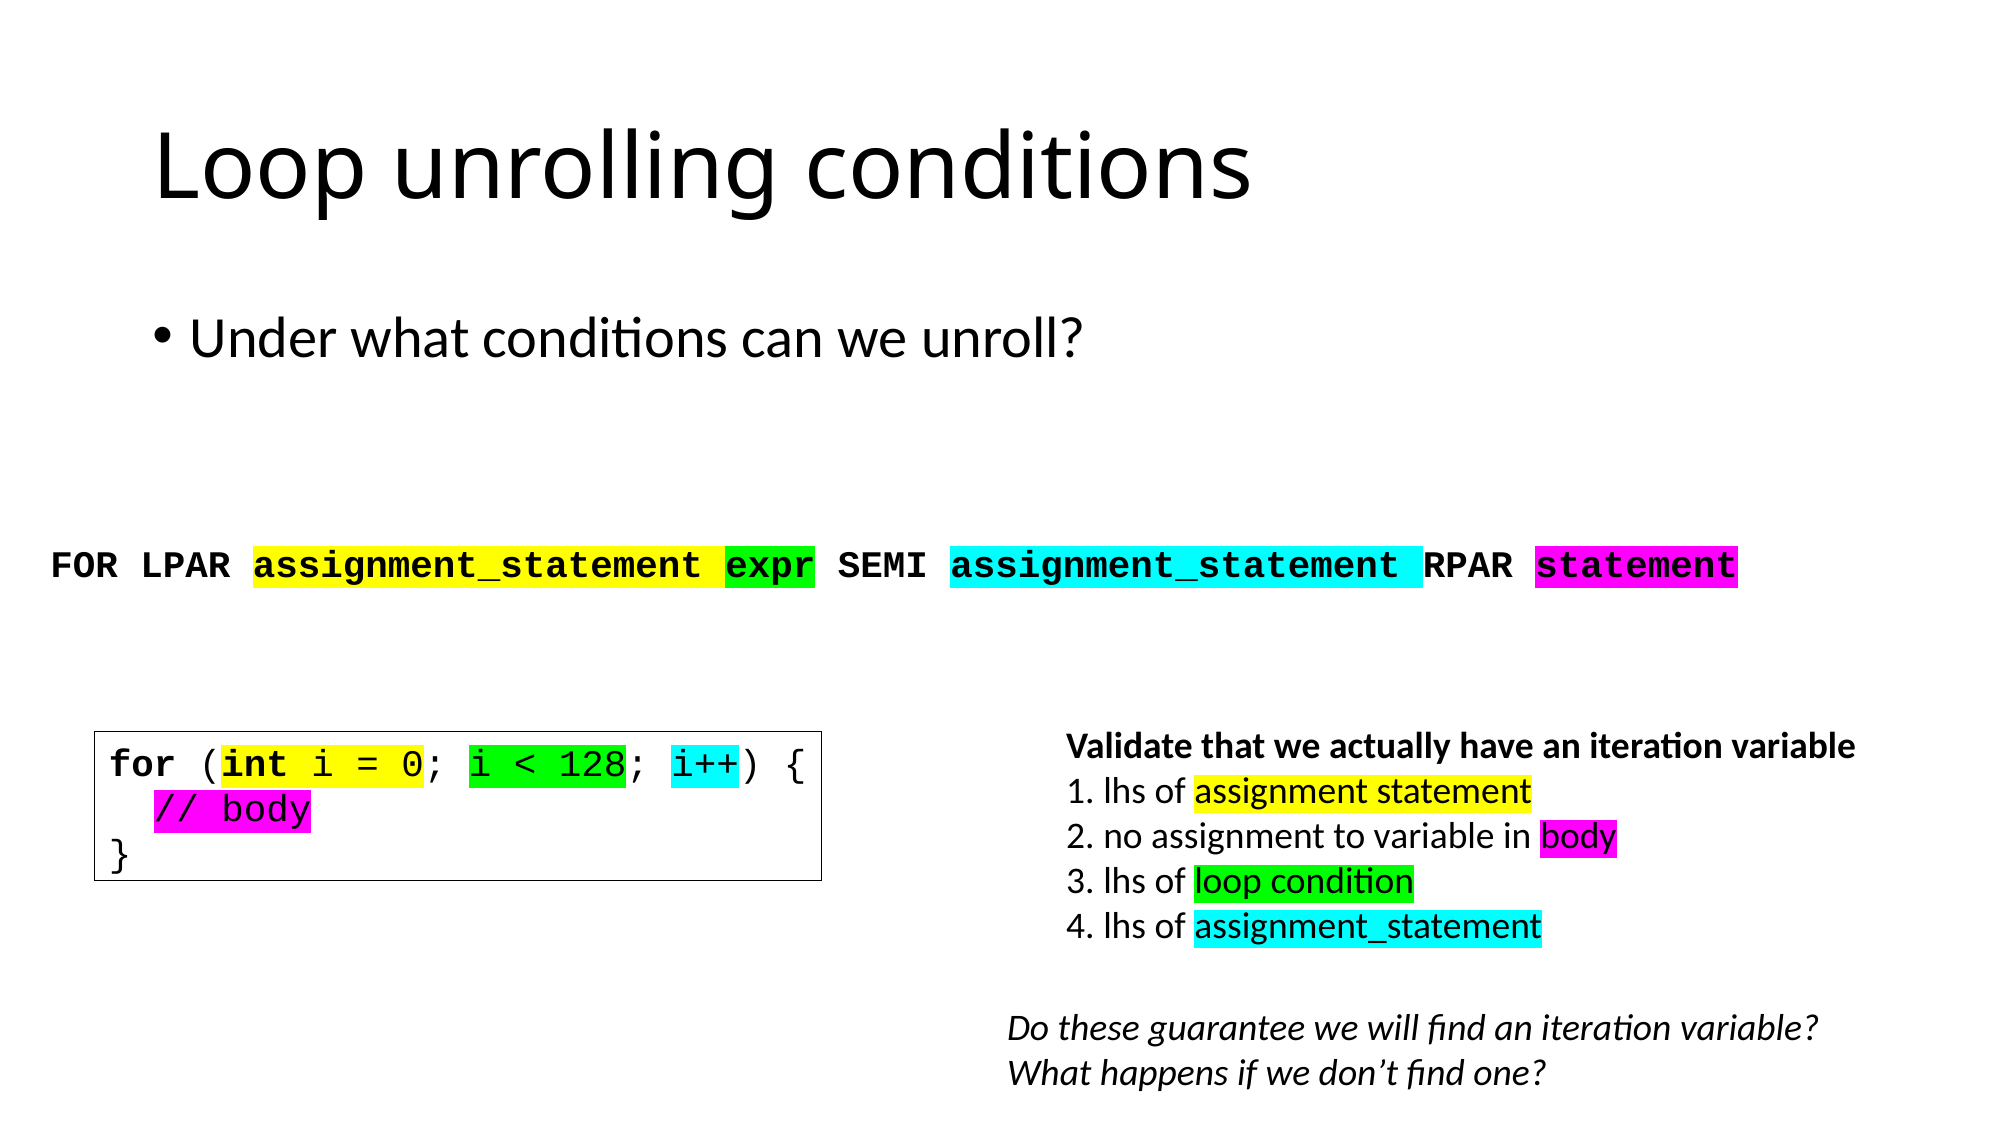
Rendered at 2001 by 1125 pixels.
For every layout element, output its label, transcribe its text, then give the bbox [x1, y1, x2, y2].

text_box for (int i = 0; i < 128; i++) { // body } [94, 731, 822, 881]
title Loop unrolling conditions [137, 59, 1863, 278]
text_box FOR LPAR assignment_statement expr SEMI assignment_statement RPAR statement [35, 532, 1774, 592]
text_box Do these guarantee we will find an iteration variable? What happens if we don’t find one? [992, 995, 1836, 1101]
list Under what conditions can we unroll? [137, 299, 1863, 489]
text_box Validate that we actually have an iteration variable 1. lhs of assignment statement 2. no assignment to variable in body 3. lhs of loop condition 4. lhs of assignment_statement [1051, 713, 1975, 953]
